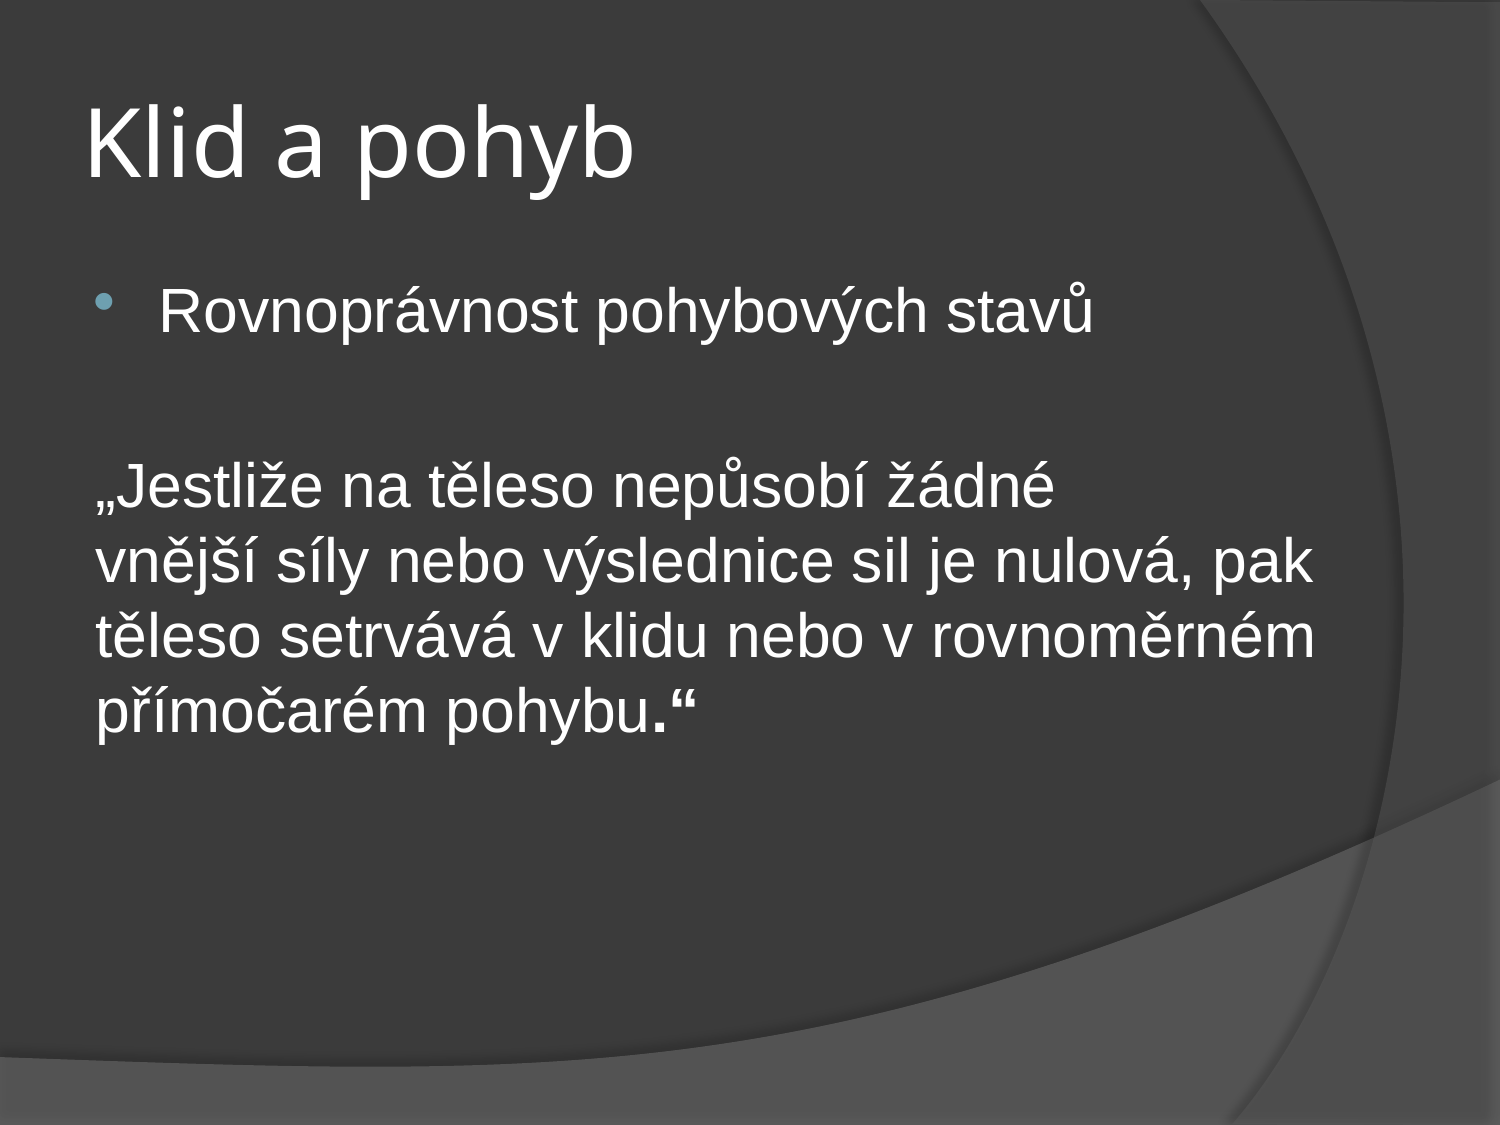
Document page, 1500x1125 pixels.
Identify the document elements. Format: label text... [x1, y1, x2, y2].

title Klid a pohyb [75, 45, 1300, 233]
list Rovnoprávnost pohybových stavů „Jestliže na těleso nepůsobí žádné vnější síly nebo výslednice sil je nulová, pak těleso setrvává v klidu nebo v rovnoměrném přímočarém pohybu.“ [75, 262, 1341, 1005]
